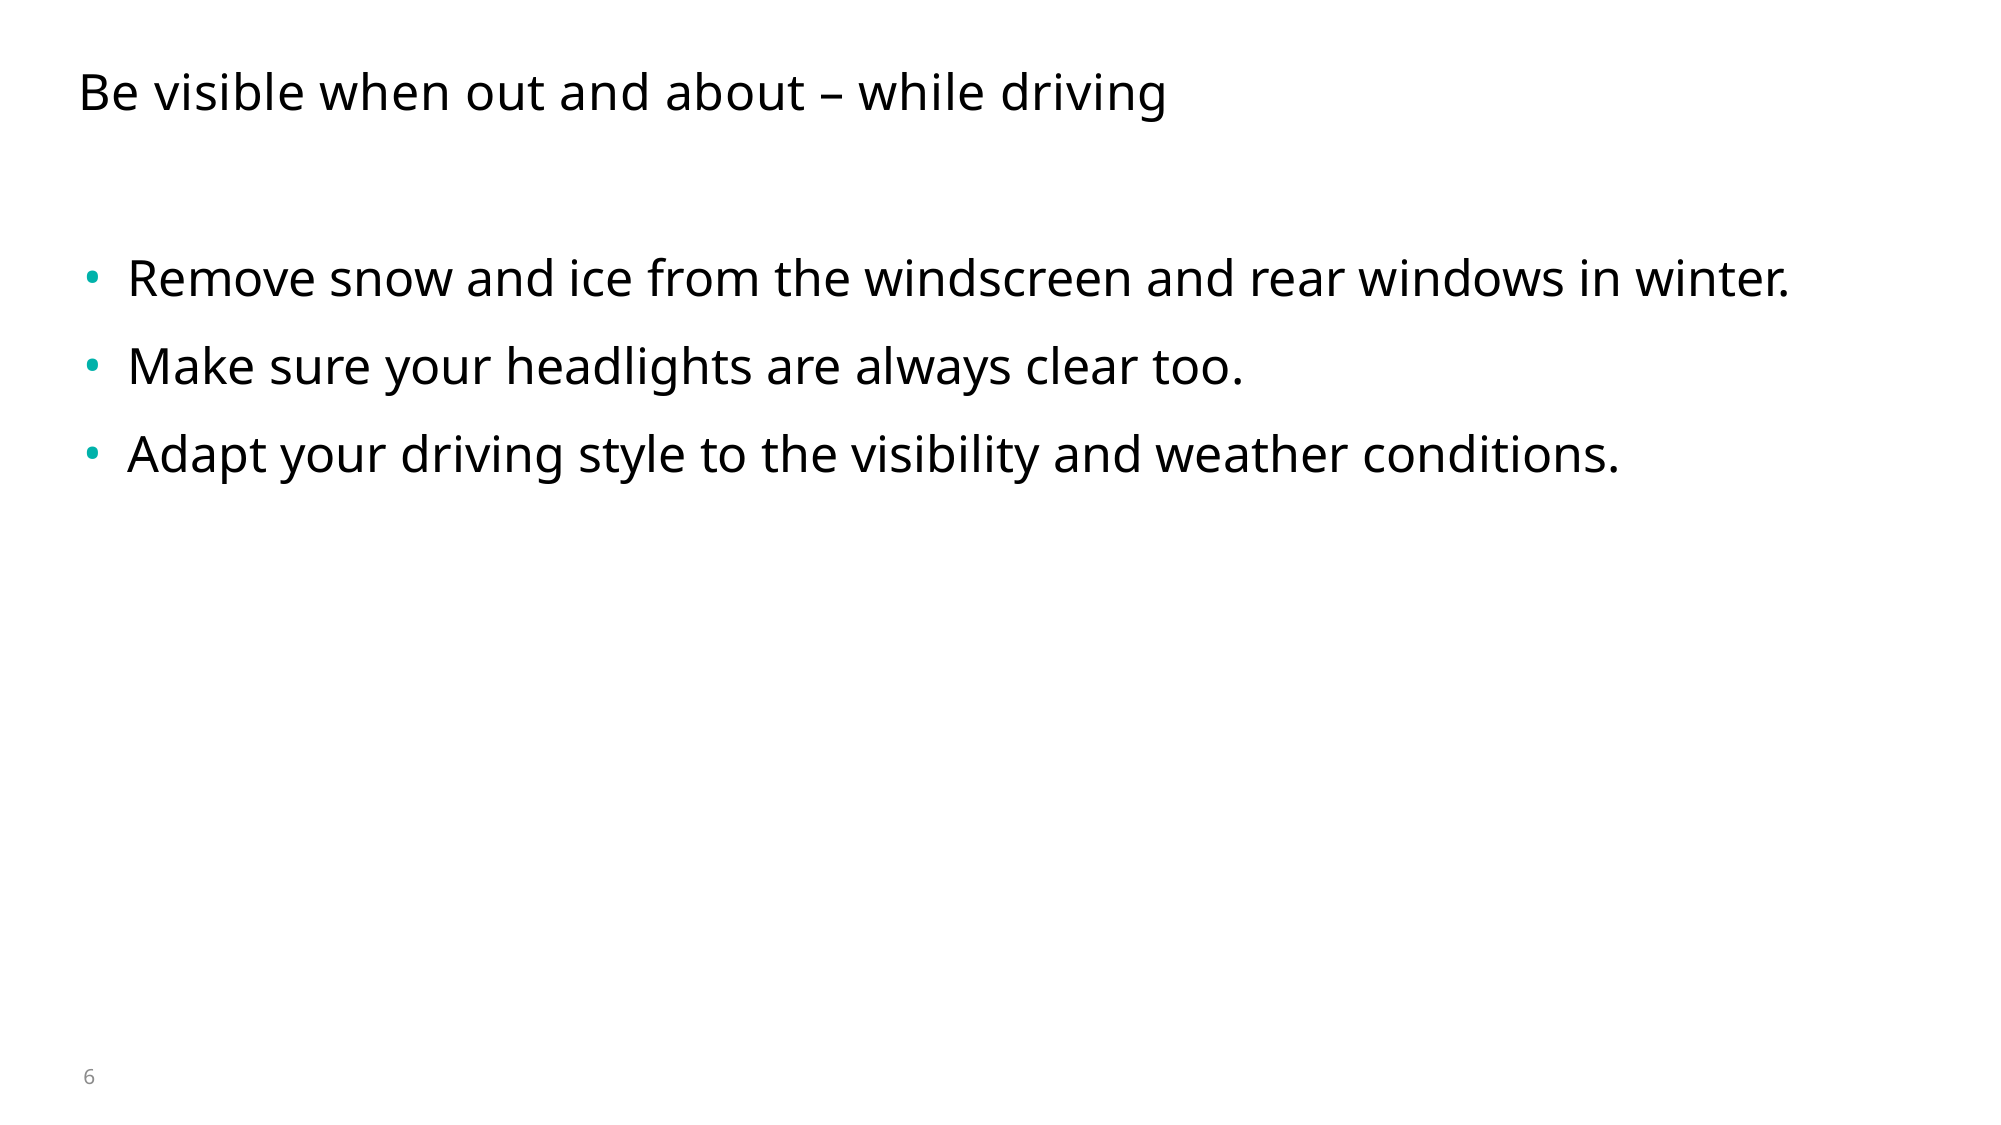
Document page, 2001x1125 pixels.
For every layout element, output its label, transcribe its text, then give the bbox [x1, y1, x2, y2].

title Be visible when out and about – while driving [78, 59, 1922, 112]
slide_number 6 [83, 1063, 218, 1090]
list Remove snow and ice from the windscreen and rear windows in winter. Make sure your headlights are always clear too. Adapt your driving style to the visibility and weather conditions. [83, 243, 1922, 1014]
